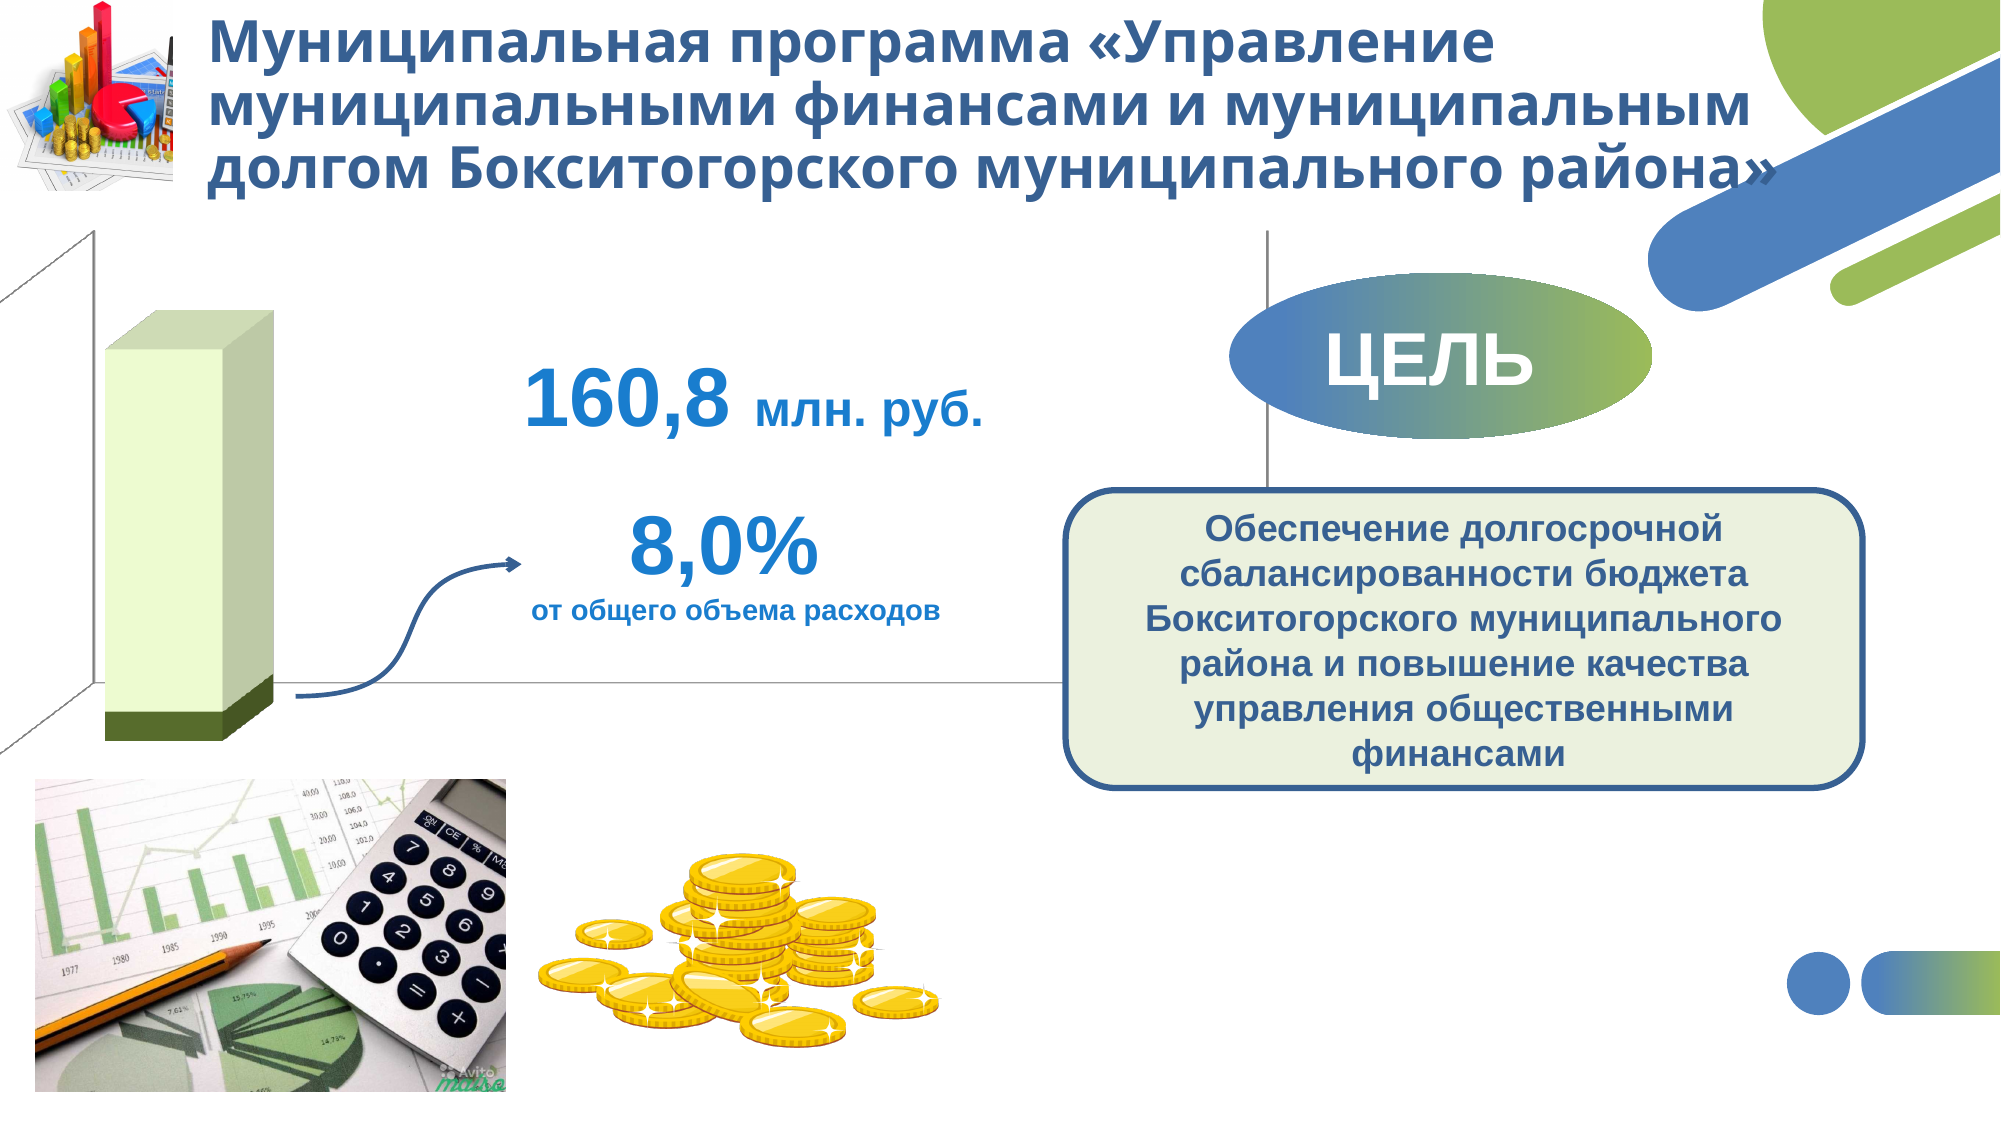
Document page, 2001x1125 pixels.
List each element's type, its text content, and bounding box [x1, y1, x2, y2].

text_box Муниципальная программа «Управление муниципальными финансами и муниципальным долгом Бокситогорского муниципального района» [192, 5, 1865, 223]
picture [0, 0, 173, 191]
text_box ЦЕЛЬ [1303, 273, 1653, 439]
text_box Обеспечение долгосрочной сбалансированности бюджета Бокситогорского муниципального района и повышение качества управления общественными финансами [1078, 490, 1863, 788]
picture [35, 779, 506, 1092]
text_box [295, 564, 522, 697]
picture [528, 776, 952, 1125]
chart [0, 219, 1303, 772]
